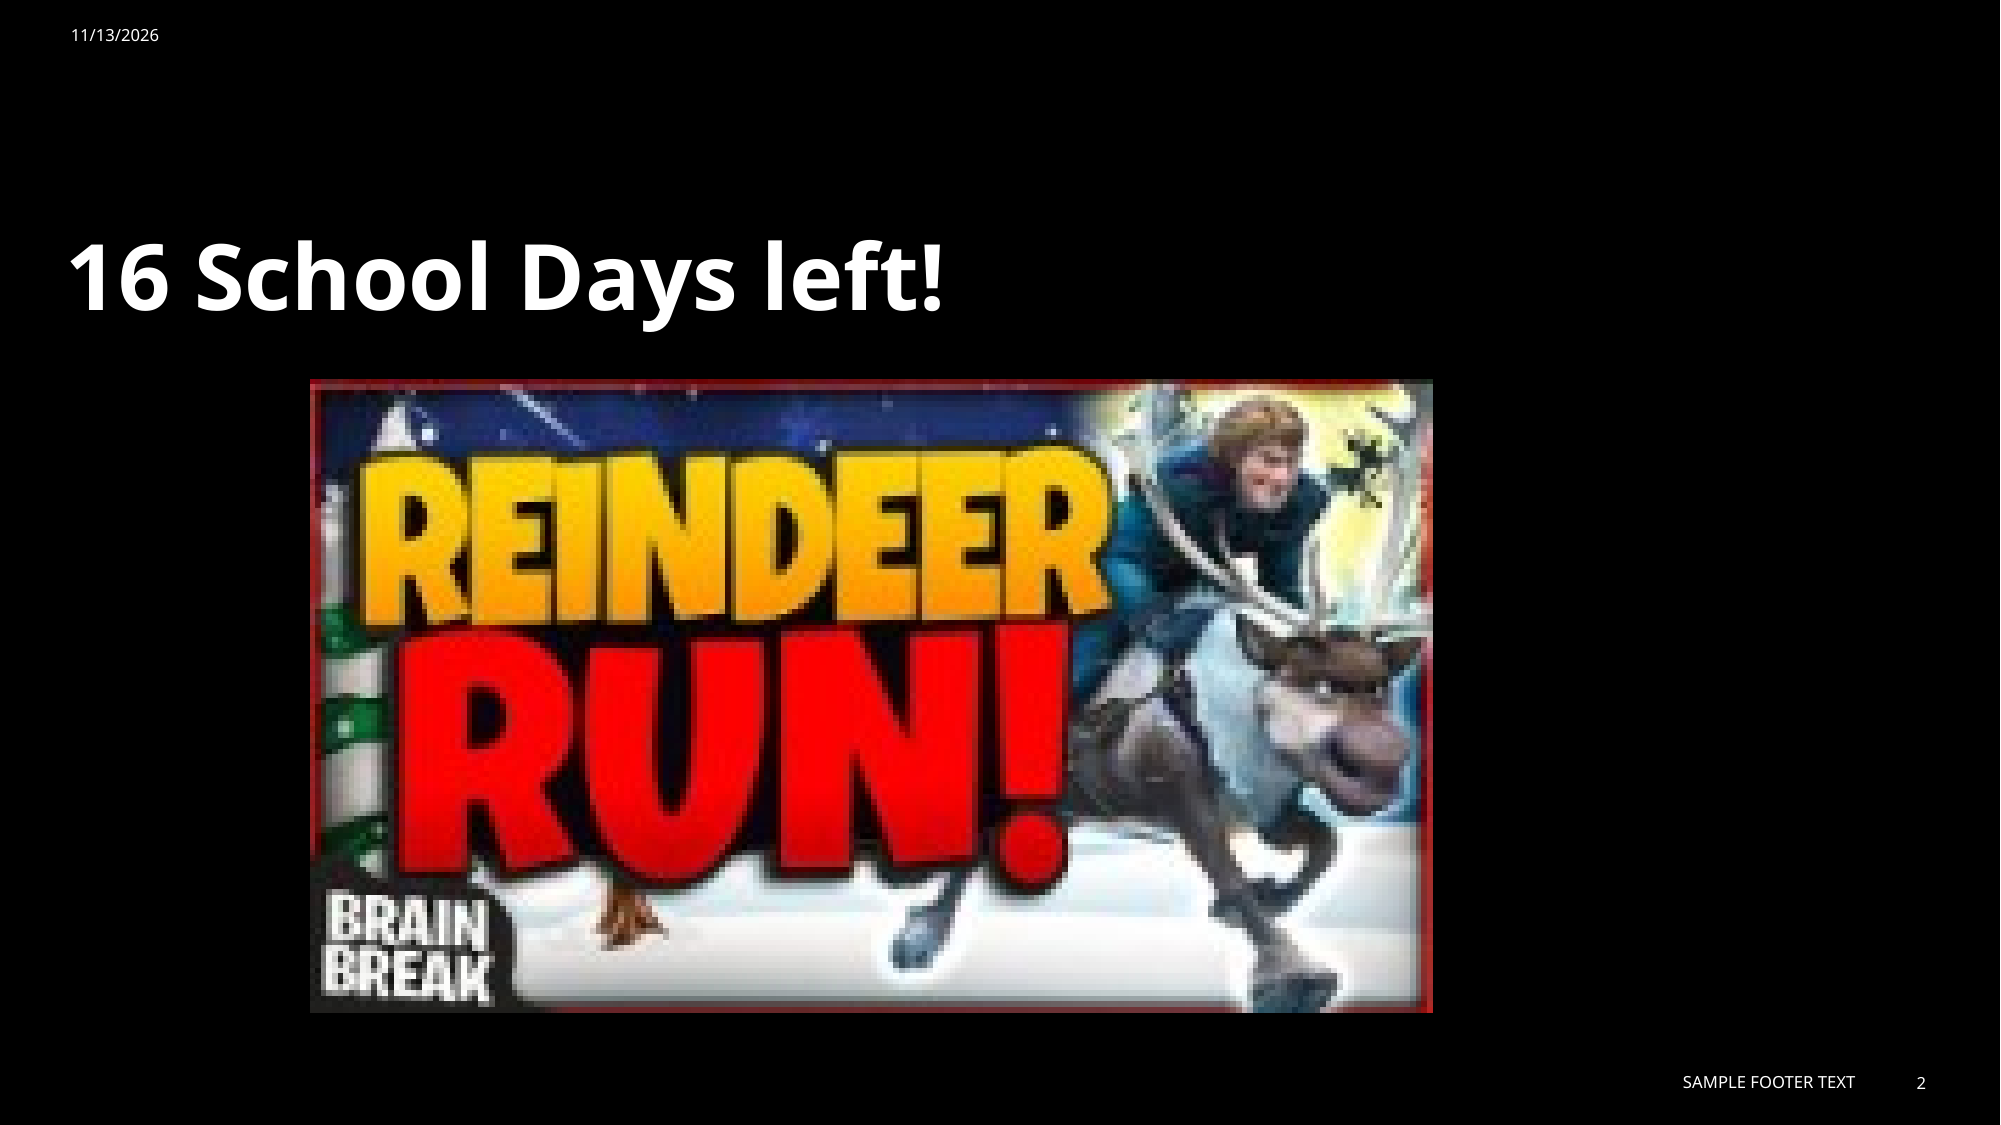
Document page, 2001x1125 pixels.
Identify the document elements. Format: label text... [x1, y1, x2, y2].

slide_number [55, 10, 506, 63]
title 16 School Days left! [50, 101, 1684, 338]
footer Sample Footer Text [1204, 1053, 1871, 1114]
slide_number 2 [1870, 1054, 1942, 1114]
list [309, 378, 1434, 1014]
